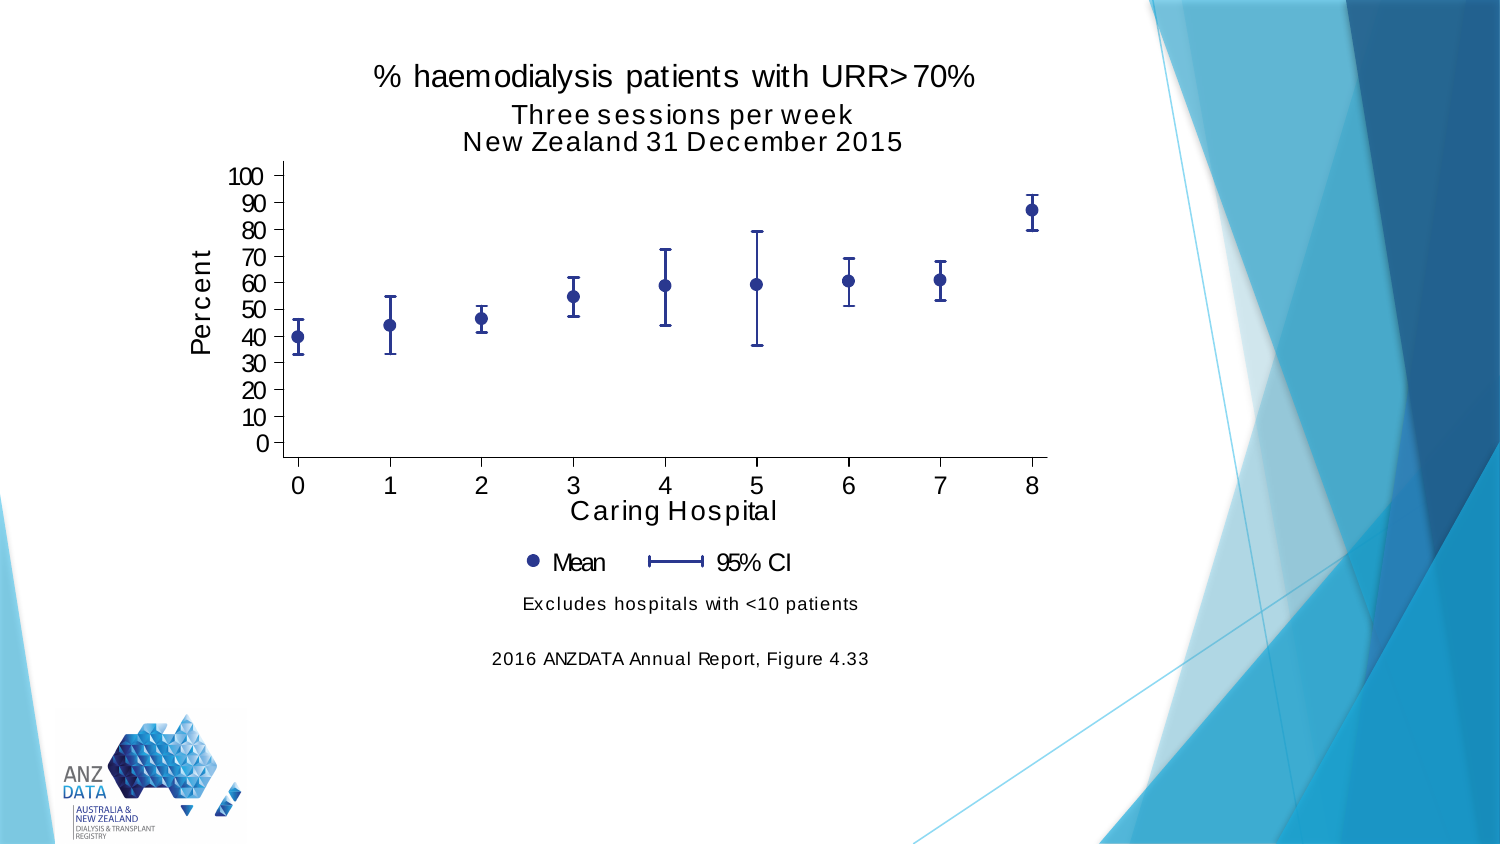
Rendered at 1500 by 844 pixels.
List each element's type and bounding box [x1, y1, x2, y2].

picture [55, 708, 247, 844]
list [160, 34, 1071, 697]
